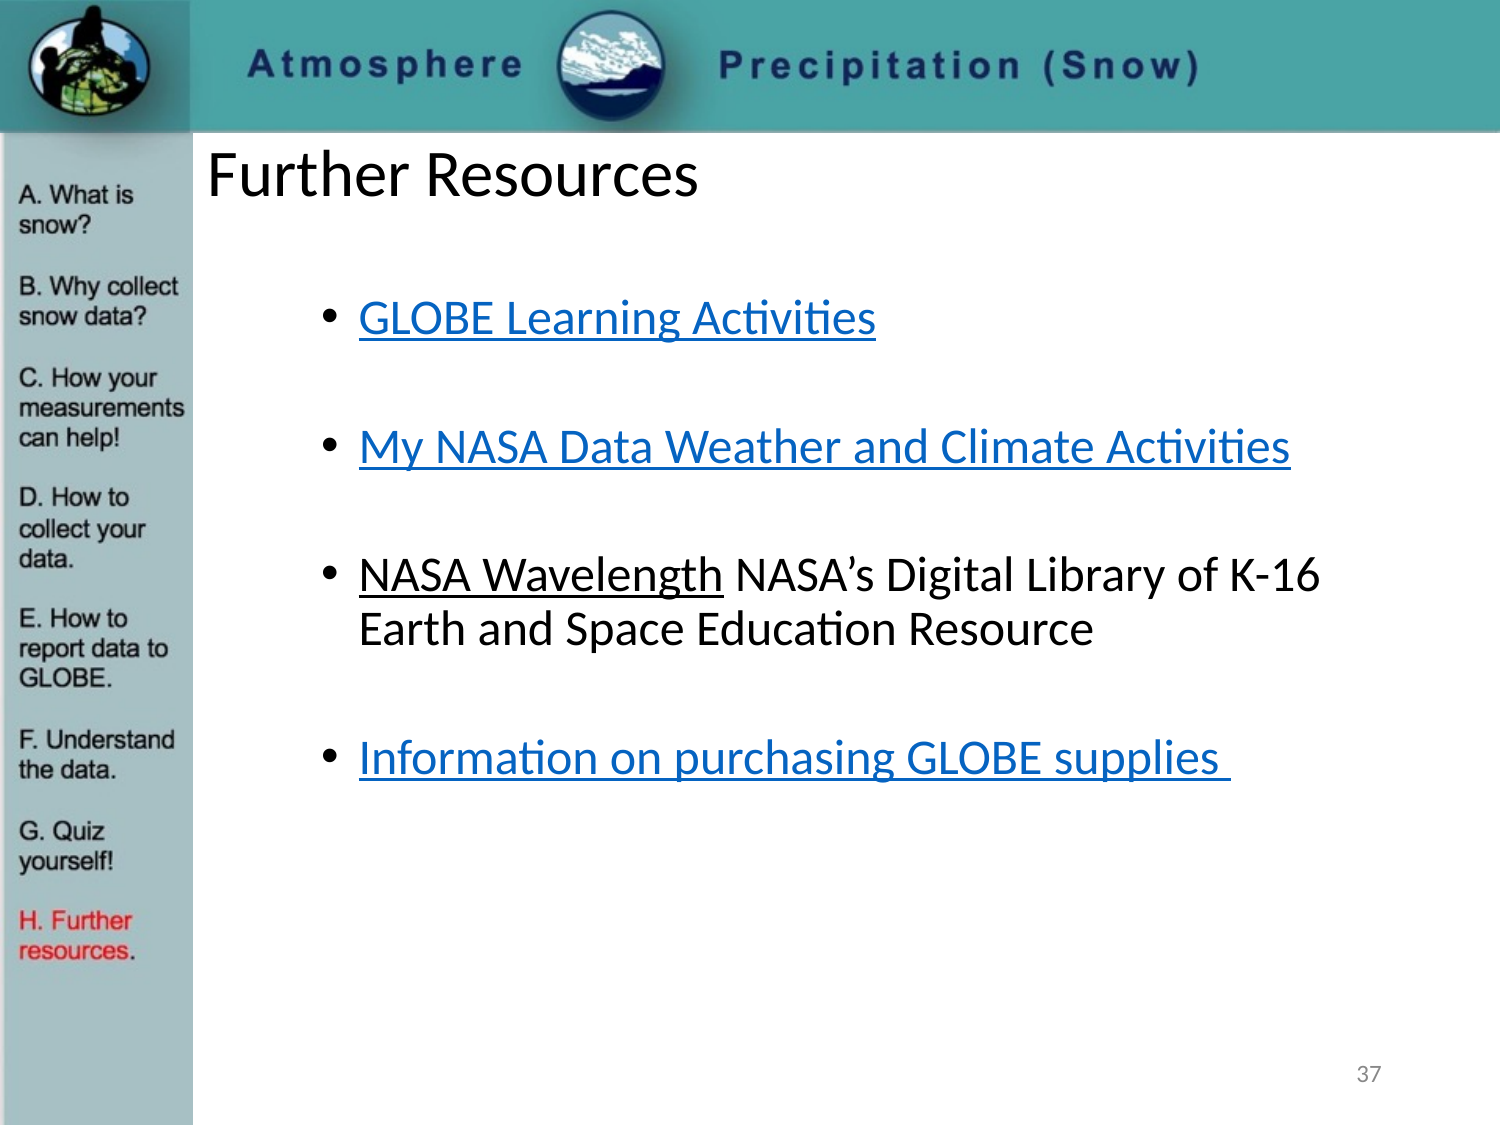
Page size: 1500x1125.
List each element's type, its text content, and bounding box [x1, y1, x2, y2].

slide_number 37 [1059, 1042, 1397, 1103]
picture [0, 0, 1500, 1125]
title Further Resources [198, 141, 1487, 284]
list GLOBE Learning Activities My NASA Data Weather and Climate Activities NASA Wavelength NASA’s Digital Library of K-16 Earth and Space Education Resource Information on purchasing GLOBE supplies [231, 283, 1449, 998]
